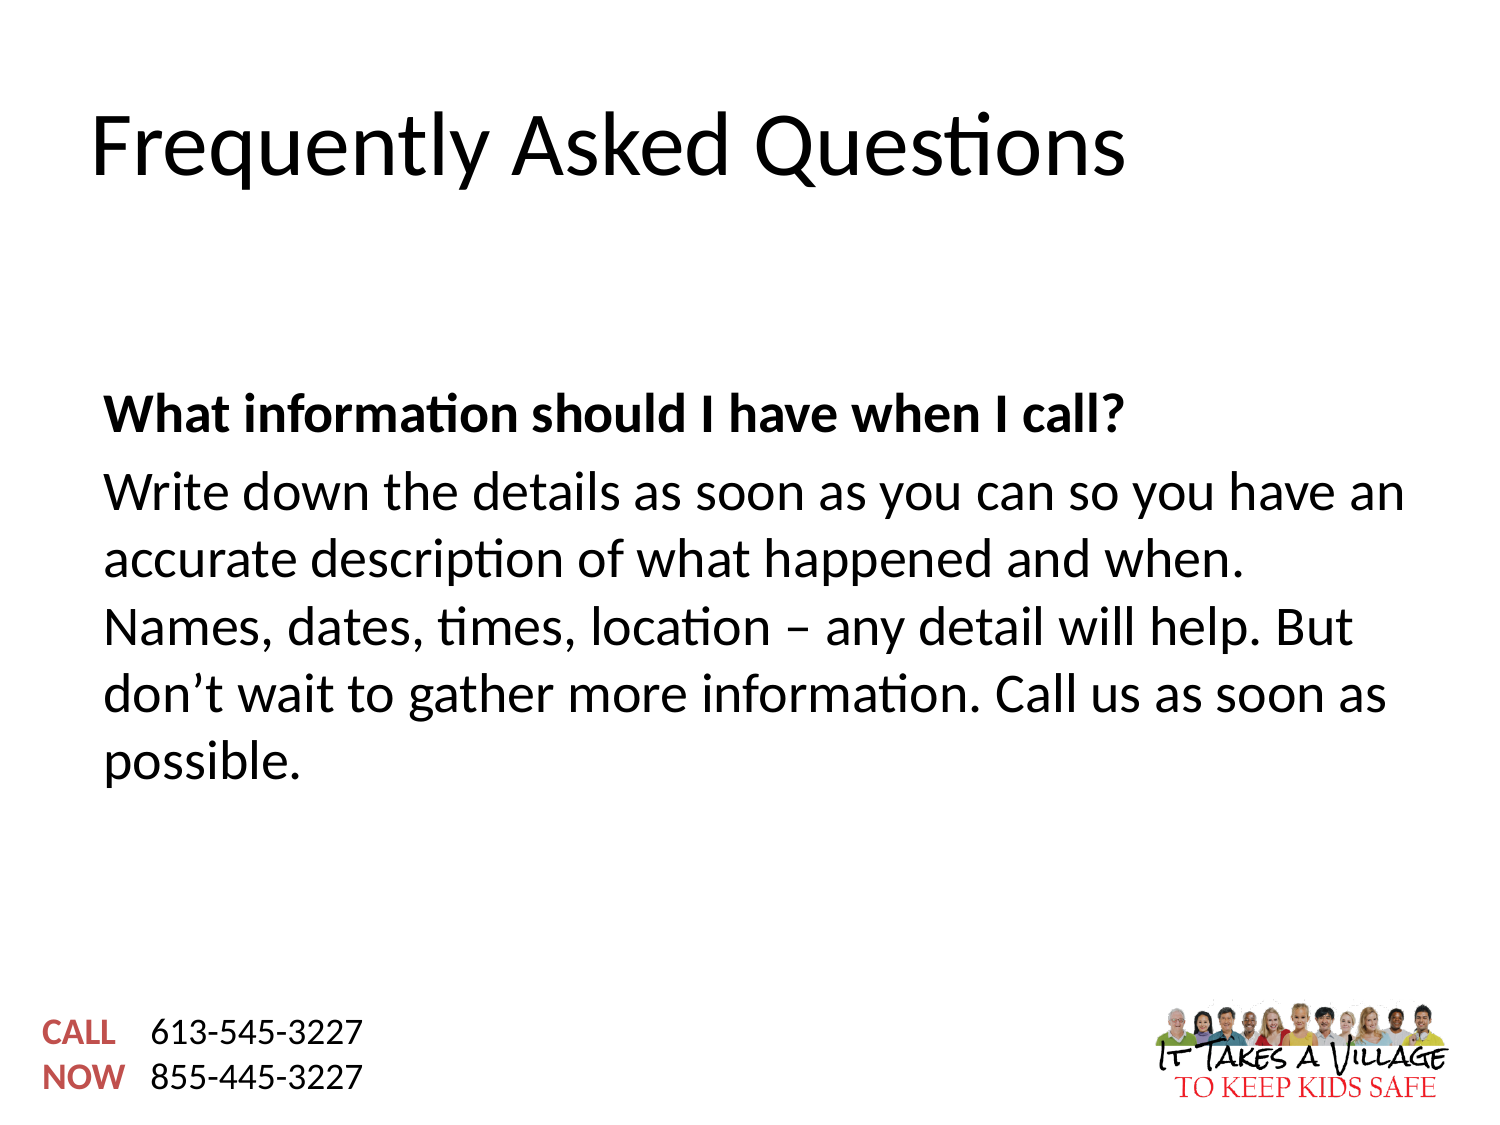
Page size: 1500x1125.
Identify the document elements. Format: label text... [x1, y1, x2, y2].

title Frequently Asked Questions [75, 45, 1425, 233]
picture [1151, 999, 1453, 1104]
list What information should I have when I call? Write down the details as soon as you can so you have an accurate description of what happened and when. Names, dates, times, location – any detail will help. But don’t wait to gather more information. Call us as soon as possible. [88, 368, 1425, 799]
